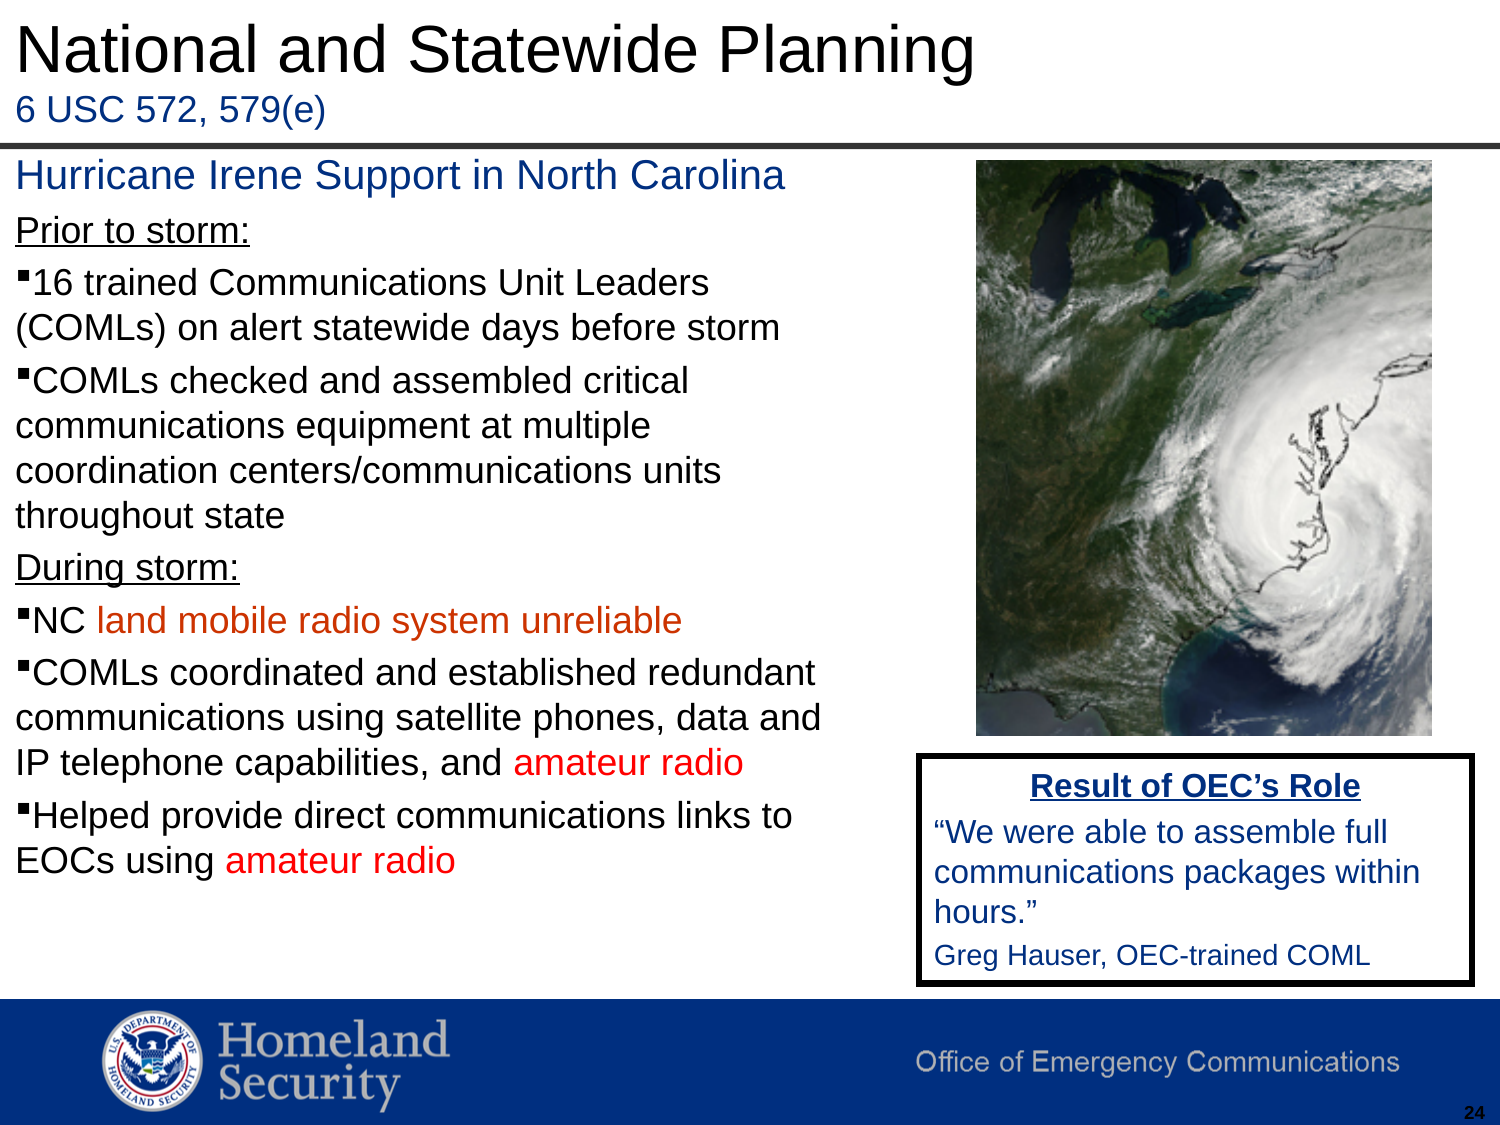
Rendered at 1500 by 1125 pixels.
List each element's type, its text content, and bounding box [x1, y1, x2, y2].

list Hurricane Irene Support in North Carolina Prior to storm: 16 trained Communications Unit Leaders (COMLs) on alert statewide days before storm COMLs checked and assembled critical communications equipment at multiple coordination centers/communications units throughout state During storm: NC land mobile radio system unreliable COMLs coordinated and established redundant communications using satellite phones, data and IP telephone capabilities, and amateur radio Helped provide direct communications links to EOCs using amateur radio [0, 140, 866, 1000]
text_box 24 [1410, 1093, 1500, 1125]
title National and Statewide Planning 6 USC 572, 579(e) [0, 0, 1485, 137]
picture [0, 999, 1500, 1125]
list Result of OEC’s Role “We were able to assemble full communications packages within hours.” Greg Hauser, OEC-trained COML [918, 755, 1473, 984]
picture [976, 160, 1432, 736]
